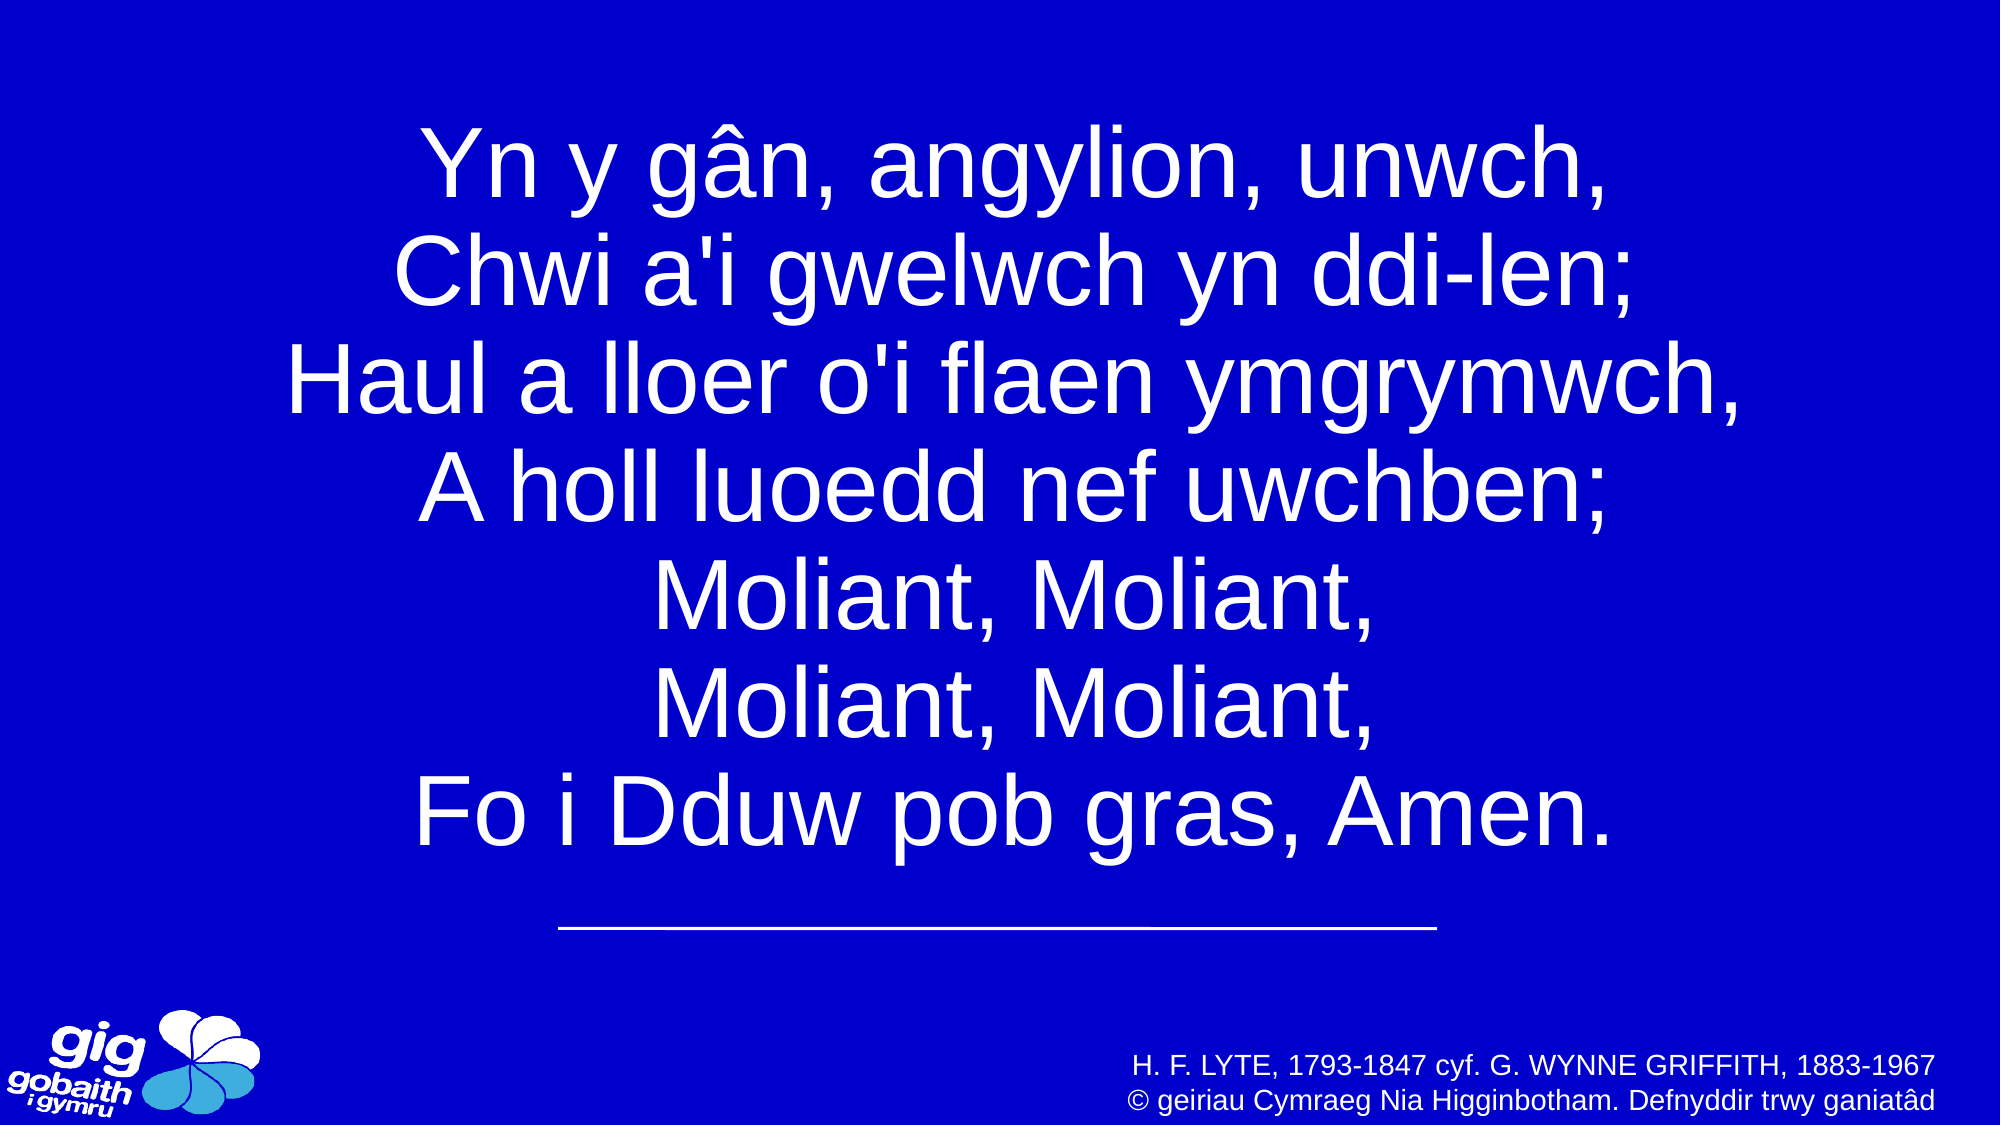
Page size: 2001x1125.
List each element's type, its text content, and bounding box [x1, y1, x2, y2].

text_box H. F. LYTE, 1793-1847 cyf. G. WYNNE GRIFFITH, 1883-1967 © geiriau Cymraeg Nia Higginbotham. Defnyddir trwy ganiatâd [914, 1039, 1960, 1124]
picture [7, 1010, 260, 1118]
title Yn y gân, angylion, unwch, Chwi a'i gwelwch yn ddi-len; Haul a lloer o'i flaen ymgrymwch, A holl luoedd nef uwchben; Moliant, Moliant, Moliant, Moliant, Fo i Dduw pob gras, Amen. [244, 78, 1787, 1009]
